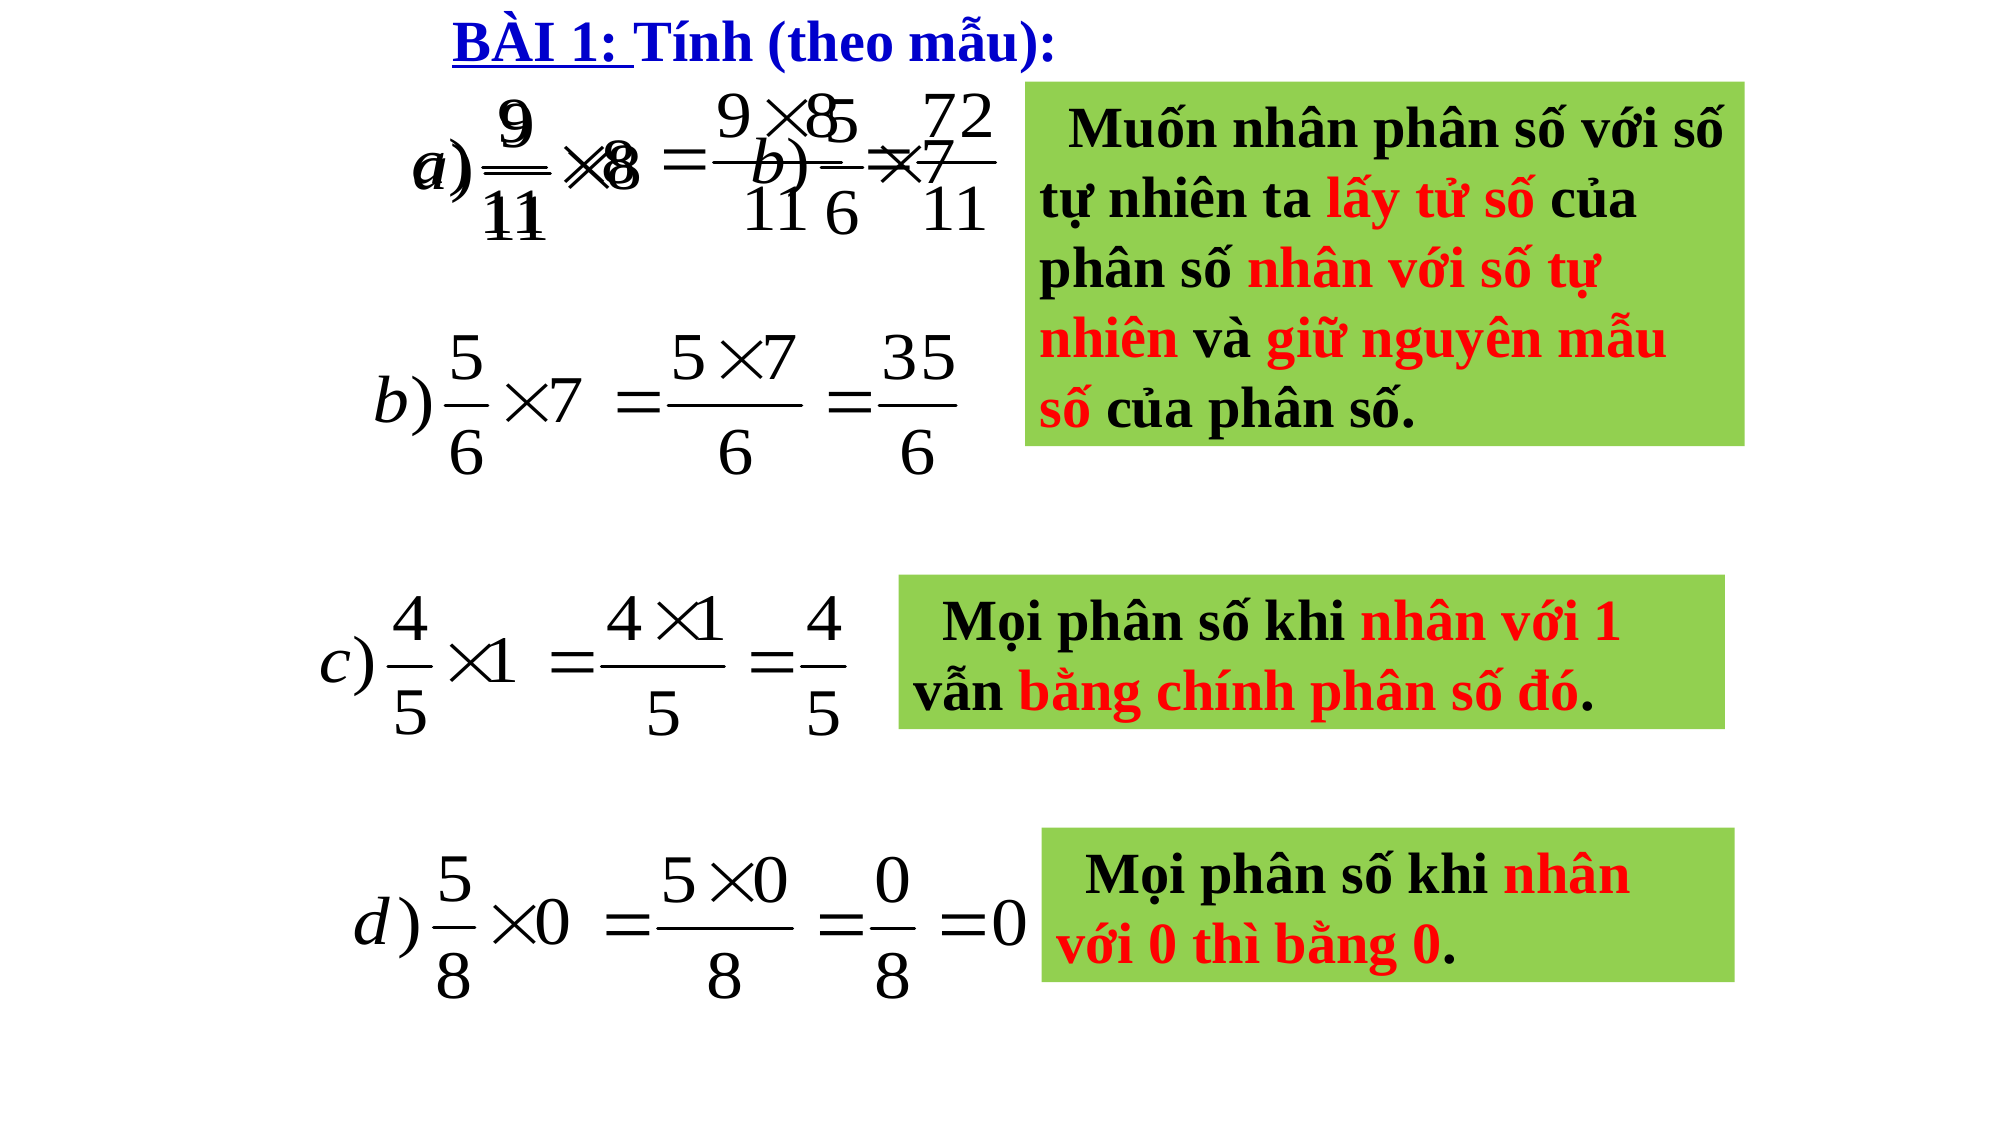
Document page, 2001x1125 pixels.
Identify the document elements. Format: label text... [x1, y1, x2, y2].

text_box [308, 576, 527, 750]
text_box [1089, 78, 1303, 248]
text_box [587, 837, 1038, 1014]
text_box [363, 315, 595, 490]
text_box Muốn nhân phân số với số tự nhiên ta lấy tử số của phân số nhân với số tự nhiên và giữ nguyên mẫu số của phân số. [1025, 81, 1745, 447]
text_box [598, 315, 969, 490]
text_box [532, 576, 859, 750]
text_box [645, 74, 1010, 246]
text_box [401, 84, 652, 256]
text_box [341, 836, 583, 1014]
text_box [1424, 72, 1666, 248]
text_box BÀI 1: Tính (theo mẫu): [307, 0, 1340, 81]
text_box Mọi phân số khi nhân với 1 vẫn bằng chính phân số đó. [898, 574, 1725, 730]
text_box Mọi phân số khi nhân với 0 thì bằng 0. [1041, 827, 1735, 983]
